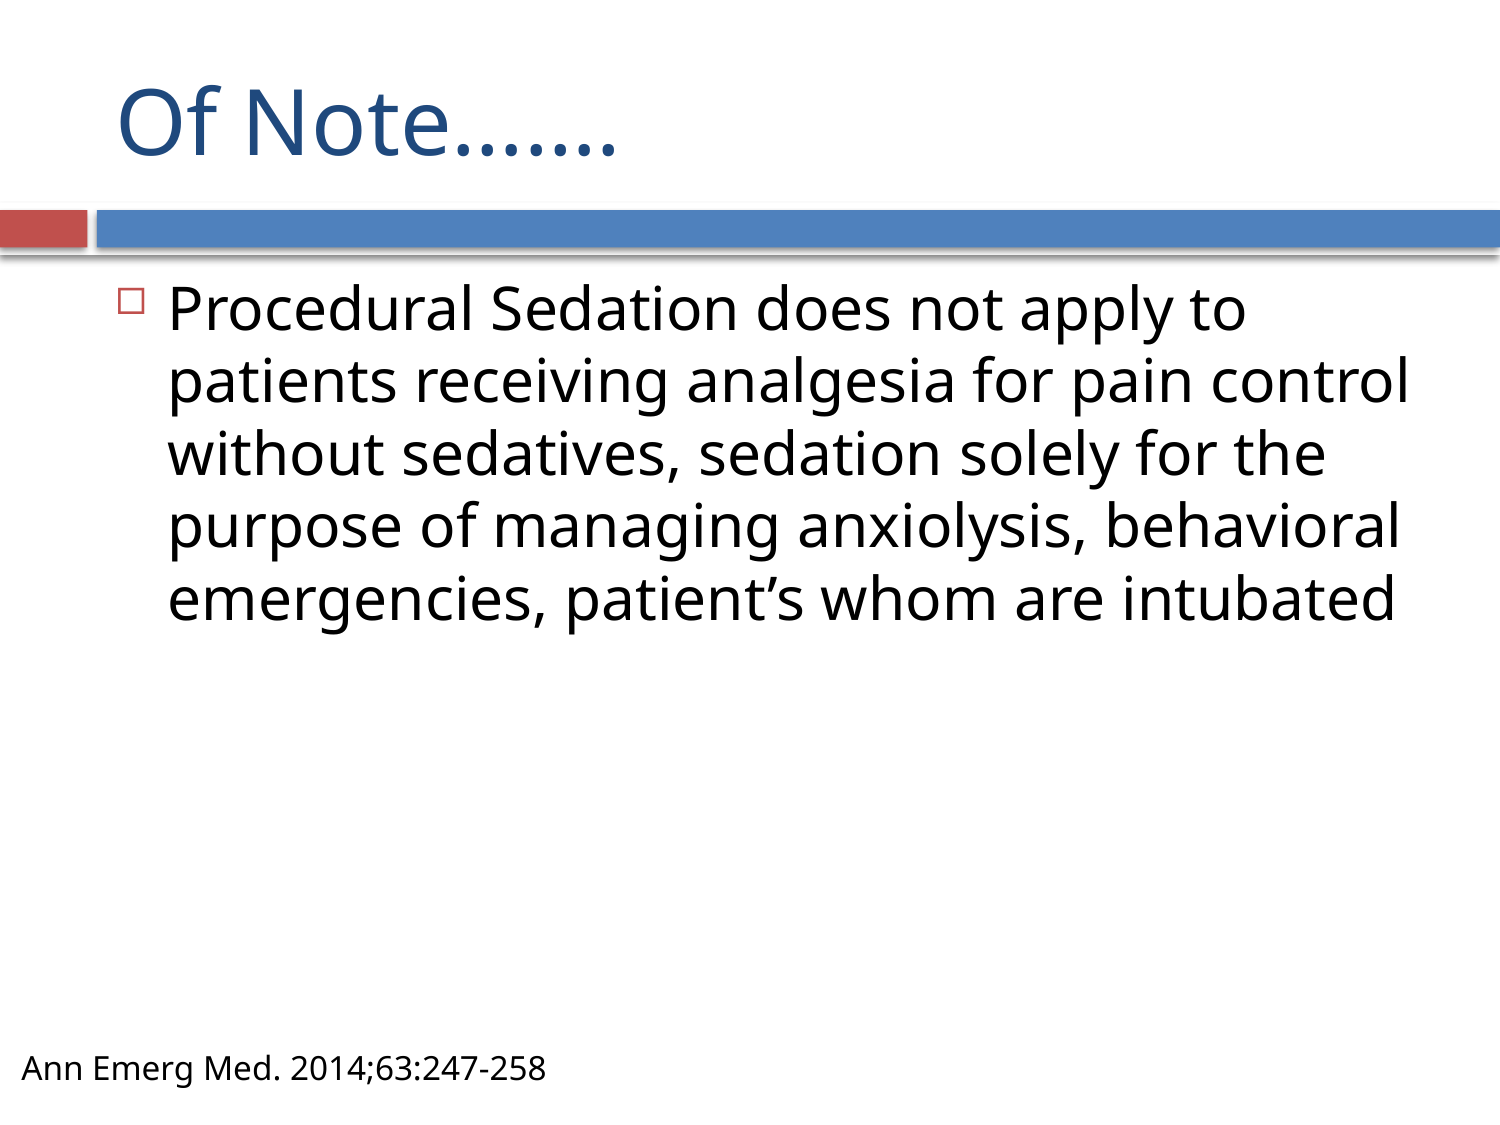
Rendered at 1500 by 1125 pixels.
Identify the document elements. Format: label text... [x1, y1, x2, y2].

list Procedural Sedation does not apply to patients receiving analgesia for pain control without sedatives, sedation solely for the purpose of managing anxiolysis, behavioral emergencies, patient’s whom are intubated [100, 262, 1438, 1000]
title Of Note……. [100, 37, 1438, 200]
text_box Ann Emerg Med. 2014;63:247-258 [6, 1039, 572, 1094]
